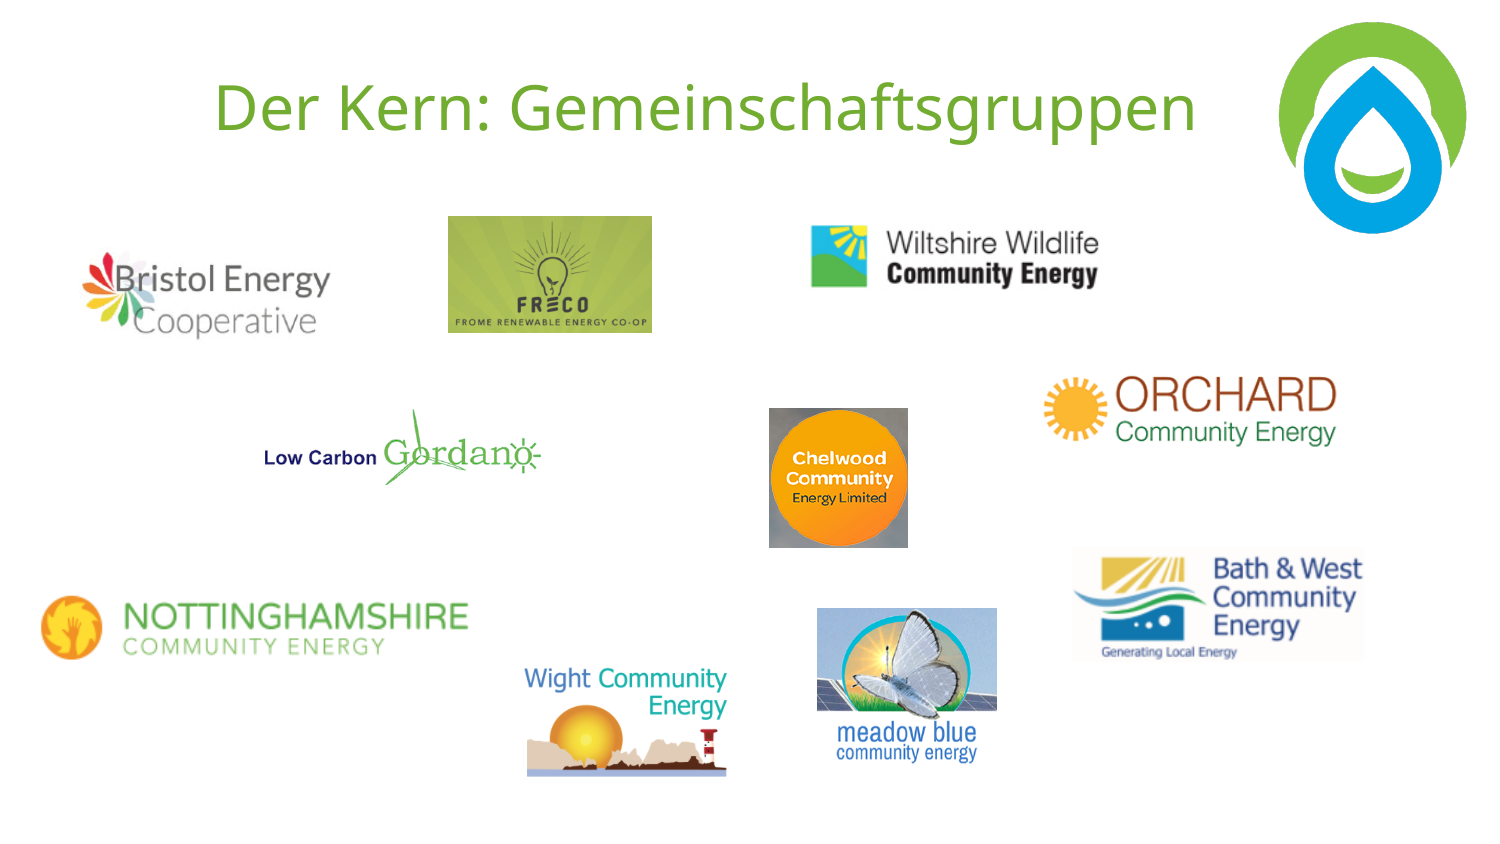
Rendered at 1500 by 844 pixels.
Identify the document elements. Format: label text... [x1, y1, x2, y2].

picture [448, 216, 652, 333]
picture [1034, 363, 1355, 453]
picture [816, 608, 998, 775]
picture [28, 587, 489, 672]
picture [523, 664, 731, 784]
picture [254, 406, 551, 486]
title Der Kern: Gemeinschaftsgruppen [178, 59, 1236, 151]
picture [768, 407, 908, 549]
picture [800, 216, 1112, 299]
picture [77, 245, 339, 352]
picture [1245, 0, 1500, 267]
picture [1071, 543, 1378, 672]
